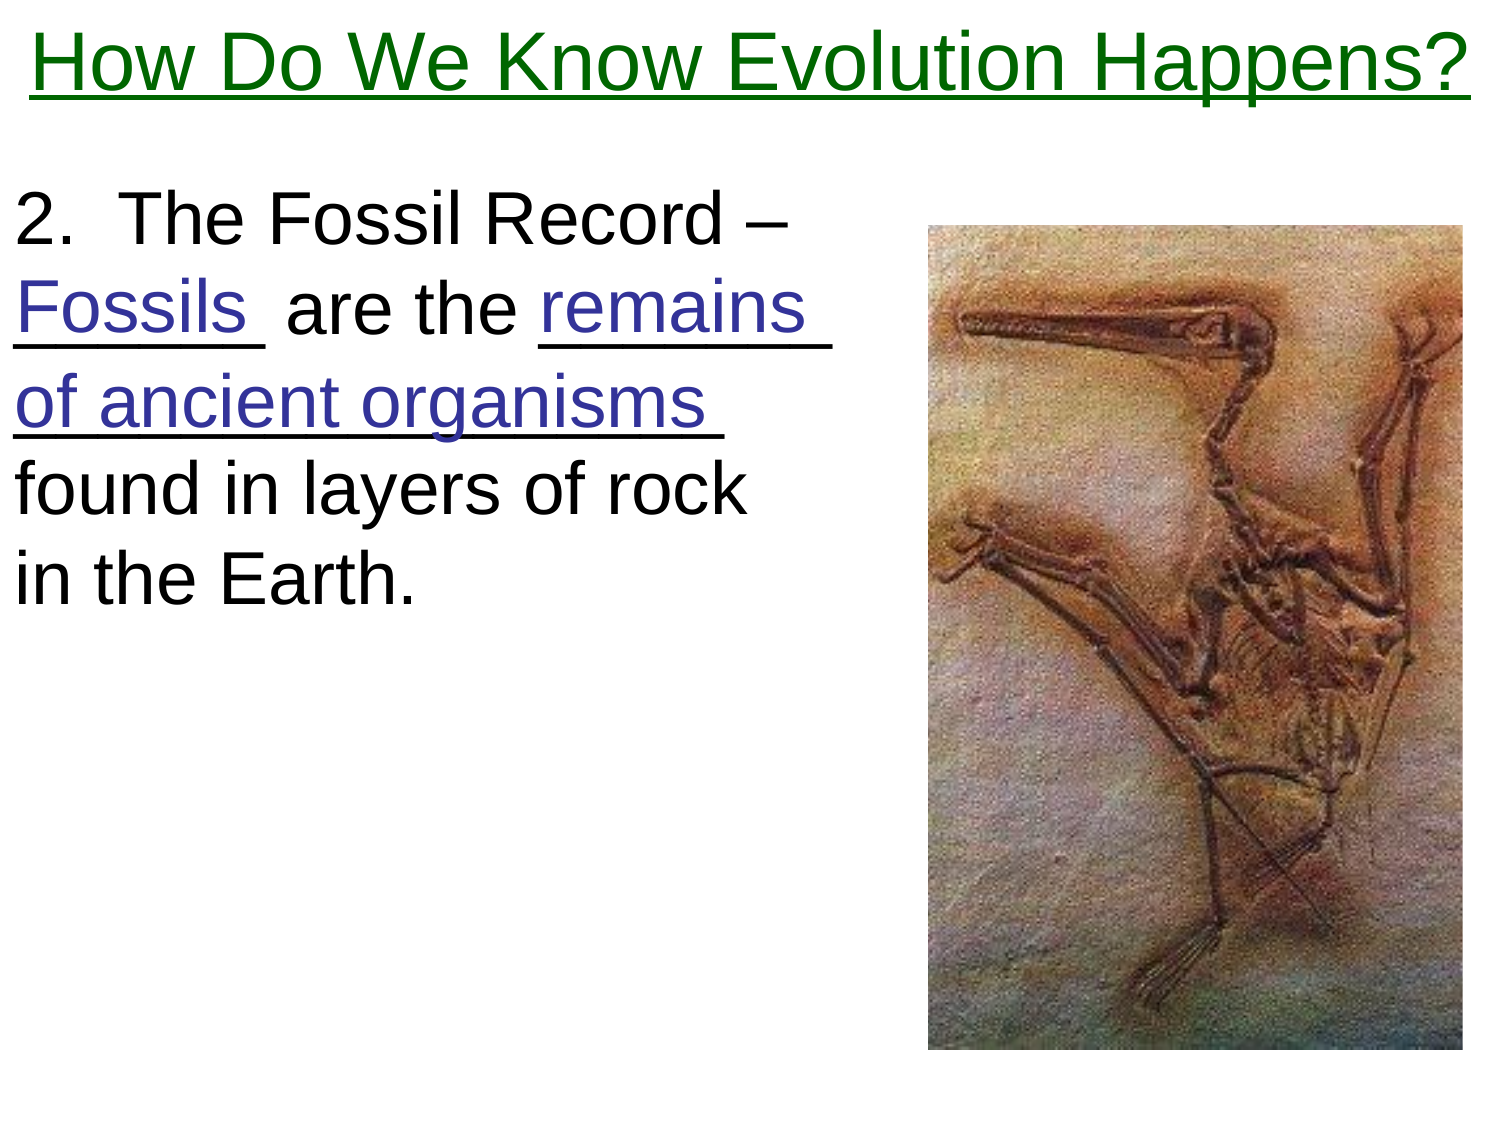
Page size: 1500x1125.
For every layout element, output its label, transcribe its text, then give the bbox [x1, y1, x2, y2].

text_box How Do We Know Evolution Happens? [14, 0, 1486, 115]
text_box of ancient organisms [0, 344, 722, 450]
picture [927, 224, 1463, 1051]
text_box Fossils [0, 249, 264, 344]
text_box 2. The Fossil Record – ______ are the _______ _________________ found in layers of rock in the Earth. [0, 162, 1500, 718]
text_box remains [525, 249, 822, 355]
